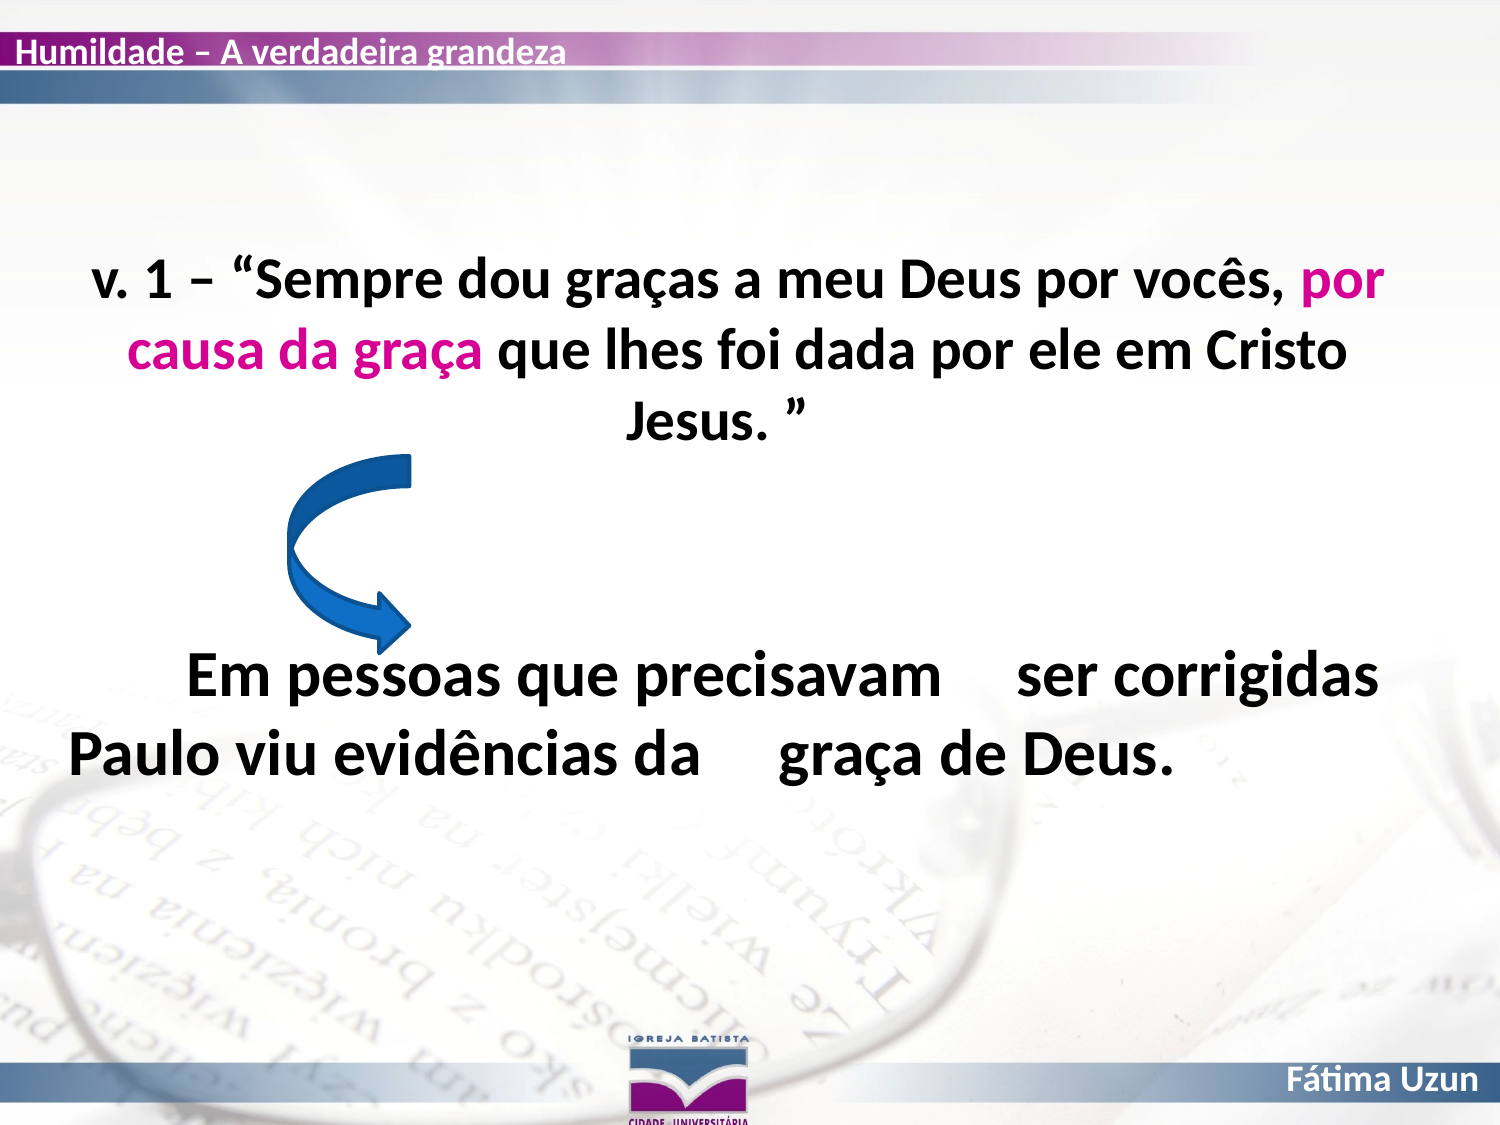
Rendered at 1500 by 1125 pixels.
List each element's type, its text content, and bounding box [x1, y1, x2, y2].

list v. 1 – “Sempre dou graças a meu Deus por vocês, por causa da graça que lhes foi dada por ele em Cristo Jesus. ” Em pessoas que precisavam ser corrigidas Paulo viu evidências da graça de Deus. [53, 231, 1424, 882]
text_box [287, 454, 412, 656]
picture [0, 0, 1500, 1125]
